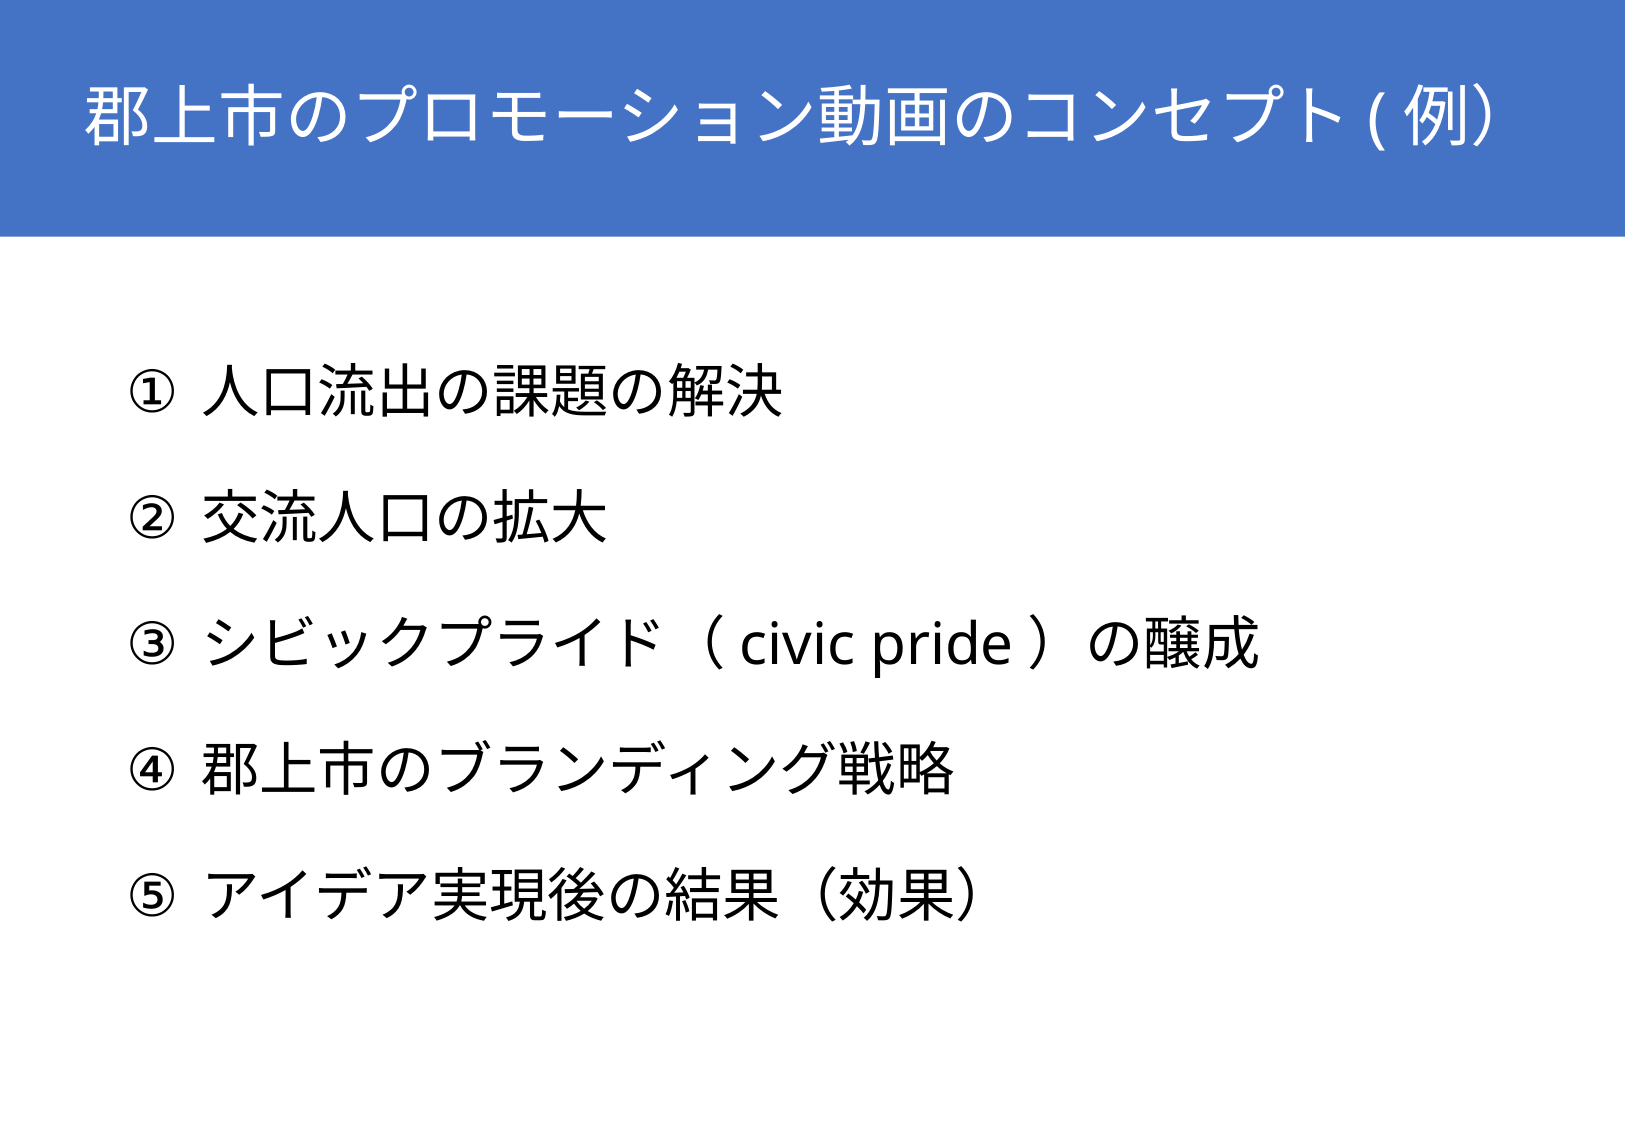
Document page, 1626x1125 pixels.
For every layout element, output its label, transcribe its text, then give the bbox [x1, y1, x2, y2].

list 人口流出の課題の解決 交流人口の拡大 シビックプライド（civic pride）の醸成 郡上市のブランディング戦略 アイデア実現後の結果（効果） [103, 311, 1522, 990]
title 郡上市のプロモーション動画のコンセプト(例） [0, 0, 1625, 237]
